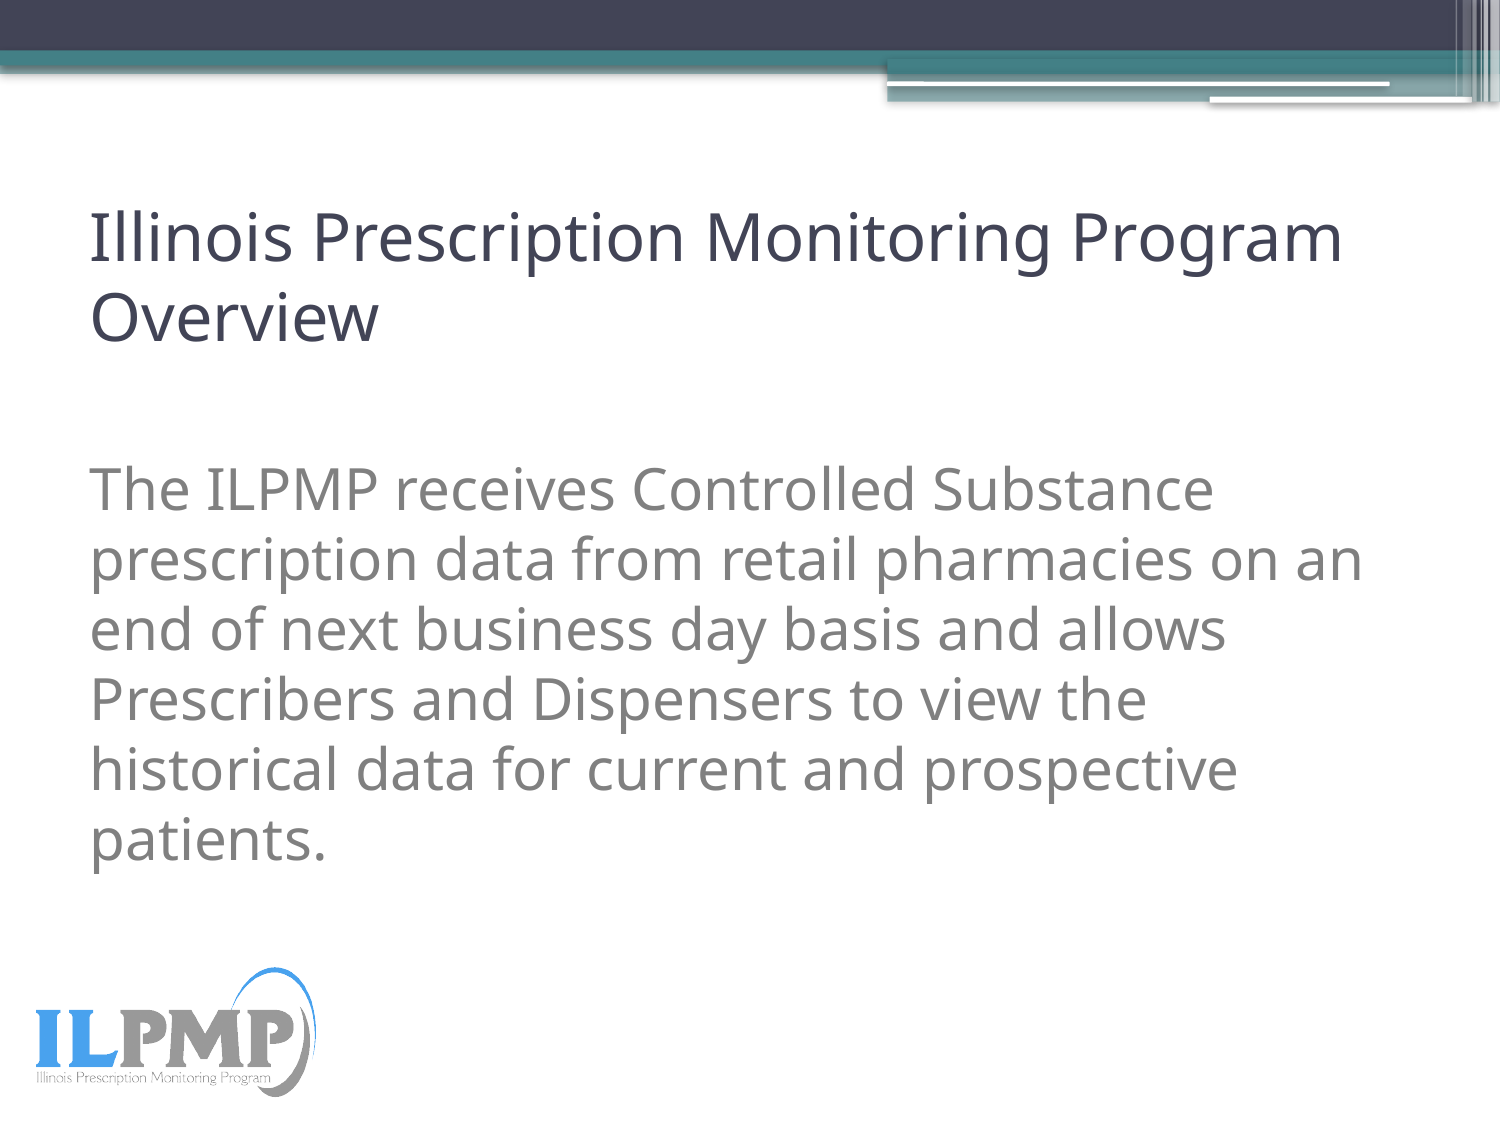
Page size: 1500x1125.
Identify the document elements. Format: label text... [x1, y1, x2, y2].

picture [0, 962, 363, 1120]
list The ILPMP receives Controlled Substance prescription data from retail pharmacies on an end of next business day basis and allows Prescribers and Dispensers to view the historical data for current and prospective patients. [75, 368, 1425, 1079]
title Illinois Prescription Monitoring Program Overview [75, 187, 1425, 363]
